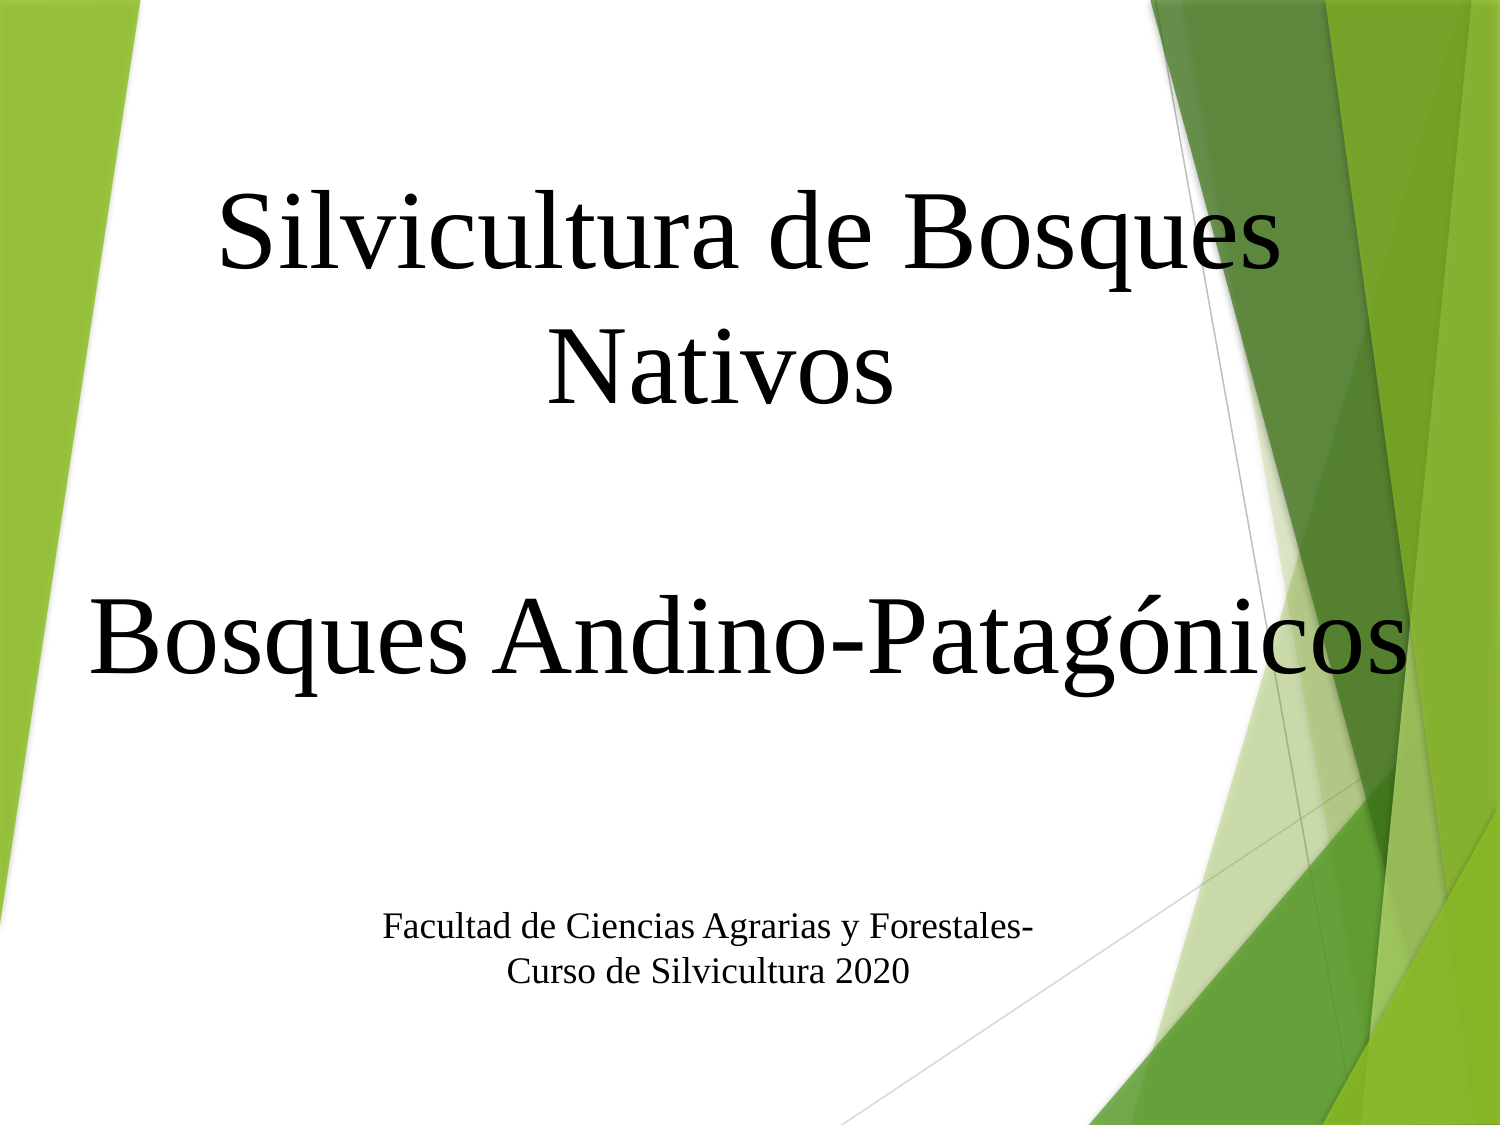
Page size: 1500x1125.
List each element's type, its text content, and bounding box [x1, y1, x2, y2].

text_box Facultad de Ciencias Agrarias y Forestales- Curso de Silvicultura 2020 [360, 893, 1058, 998]
text_box Silvicultura de Bosques Nativos Bosques Andino-Patagónicos [53, 148, 1447, 839]
